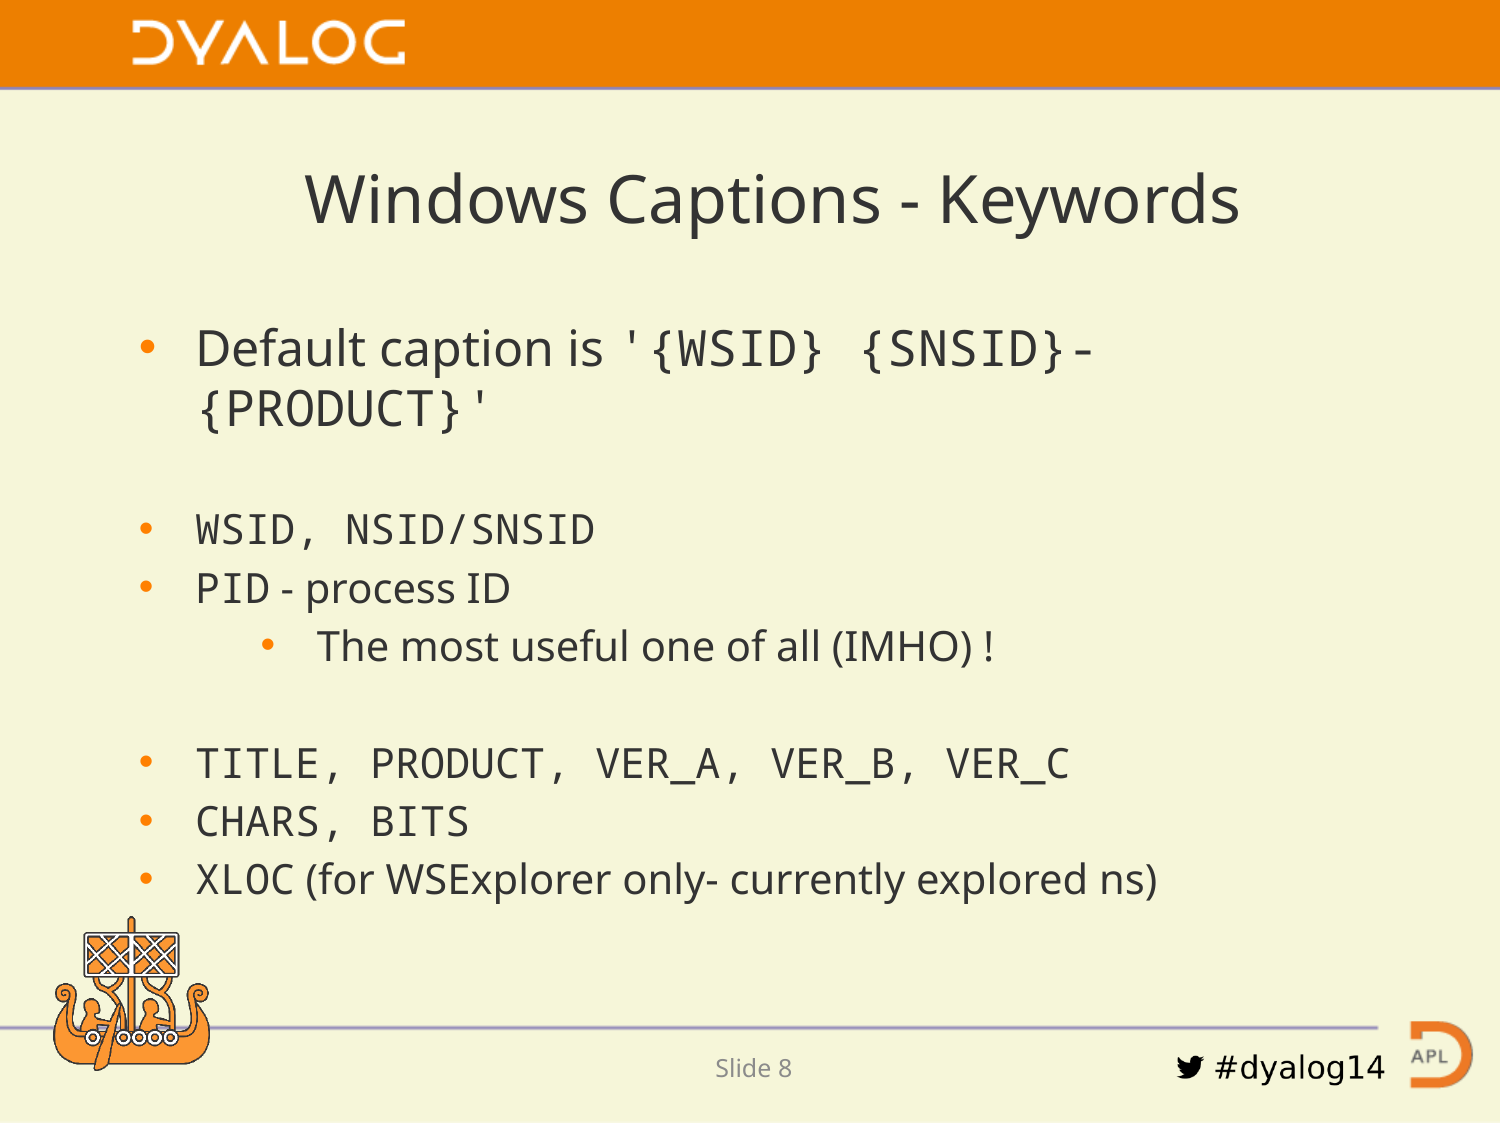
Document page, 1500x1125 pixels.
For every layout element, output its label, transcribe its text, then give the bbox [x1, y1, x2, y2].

list Windows Captions - Keywords Default caption is '{WSID} {SNSID}- {PRODUCT}' WSID, NSID/SNSID PID - process ID The most useful one of all (IMHO) ! TITLE, PRODUCT, VER_A, VER_B, VER_C CHARS, BITS XLOC (for WSExplorer only- currently explored ns) [123, 149, 1424, 917]
picture [0, 0, 1500, 1123]
slide_number Slide 7 [585, 1039, 923, 1100]
